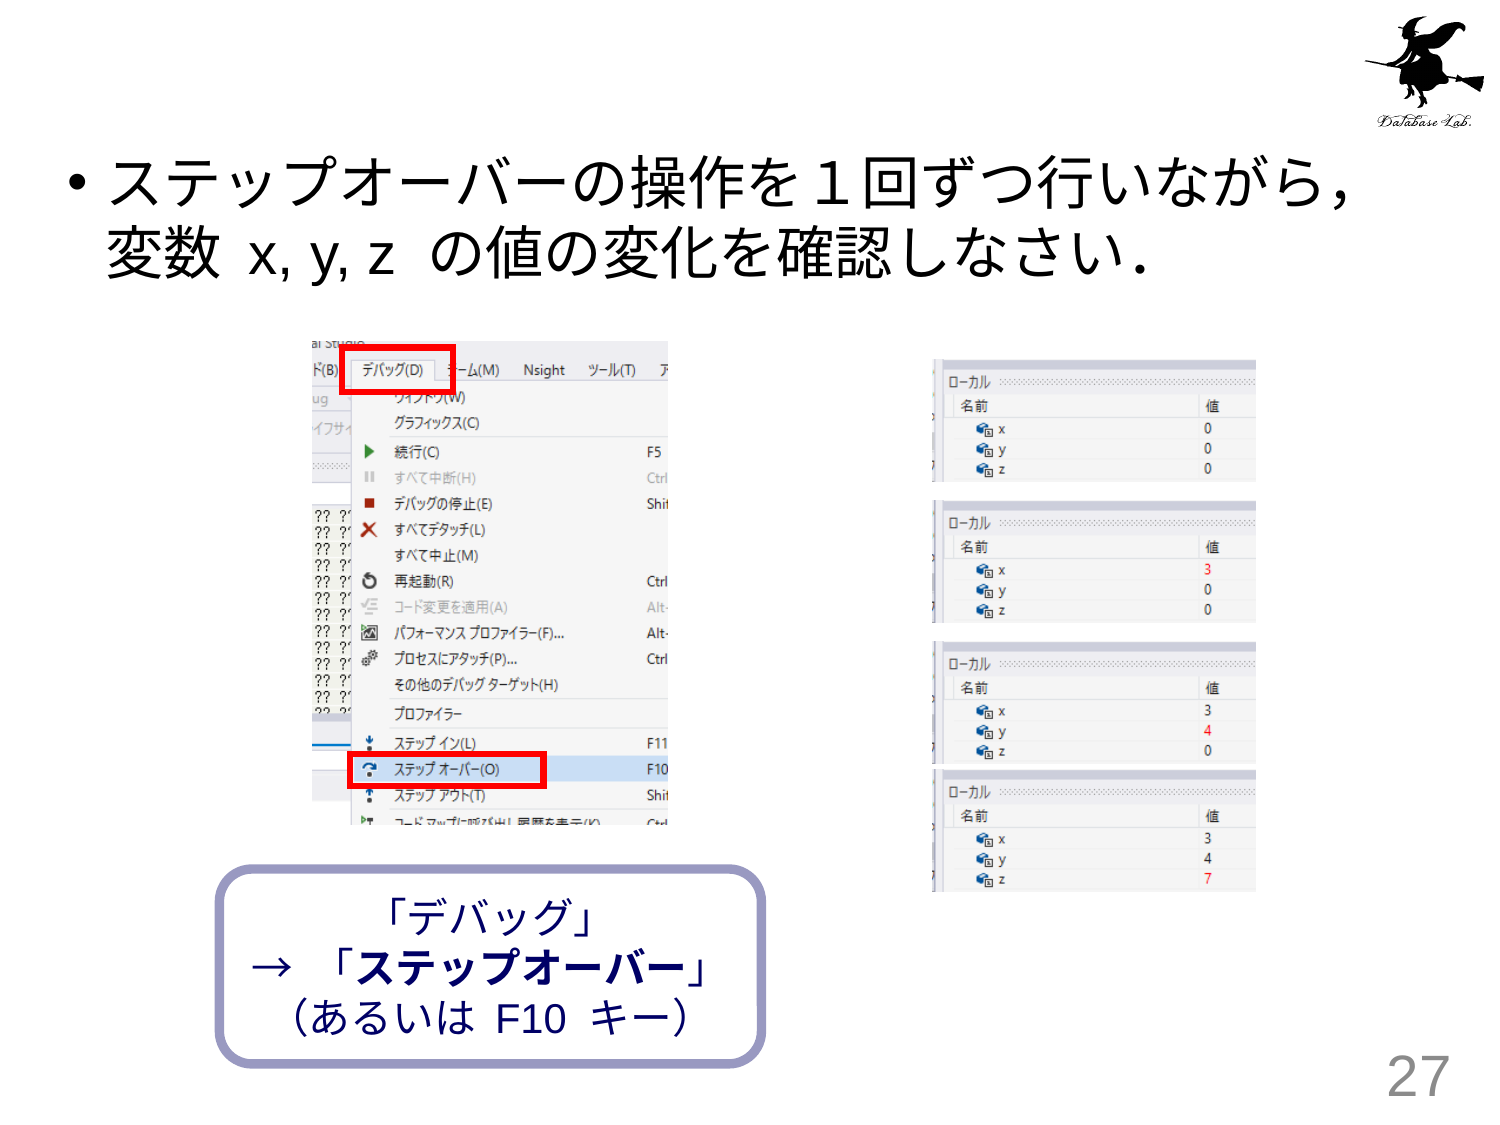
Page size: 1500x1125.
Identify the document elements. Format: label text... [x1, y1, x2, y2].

picture [1362, 14, 1486, 130]
picture [932, 769, 1256, 892]
list ステップオーバーの操作を１回ずつ行いながら，変数 x, y, z の値の変化を確認しなさい． [52, 138, 1441, 1014]
text_box 「デバッグ」 → 「ステップオーバー」 （あるいは F10 キー） [218, 867, 763, 1065]
picture [932, 500, 1256, 623]
picture [932, 641, 1256, 764]
picture [932, 359, 1256, 482]
picture [312, 341, 668, 825]
slide_number 27 [1129, 1042, 1467, 1103]
